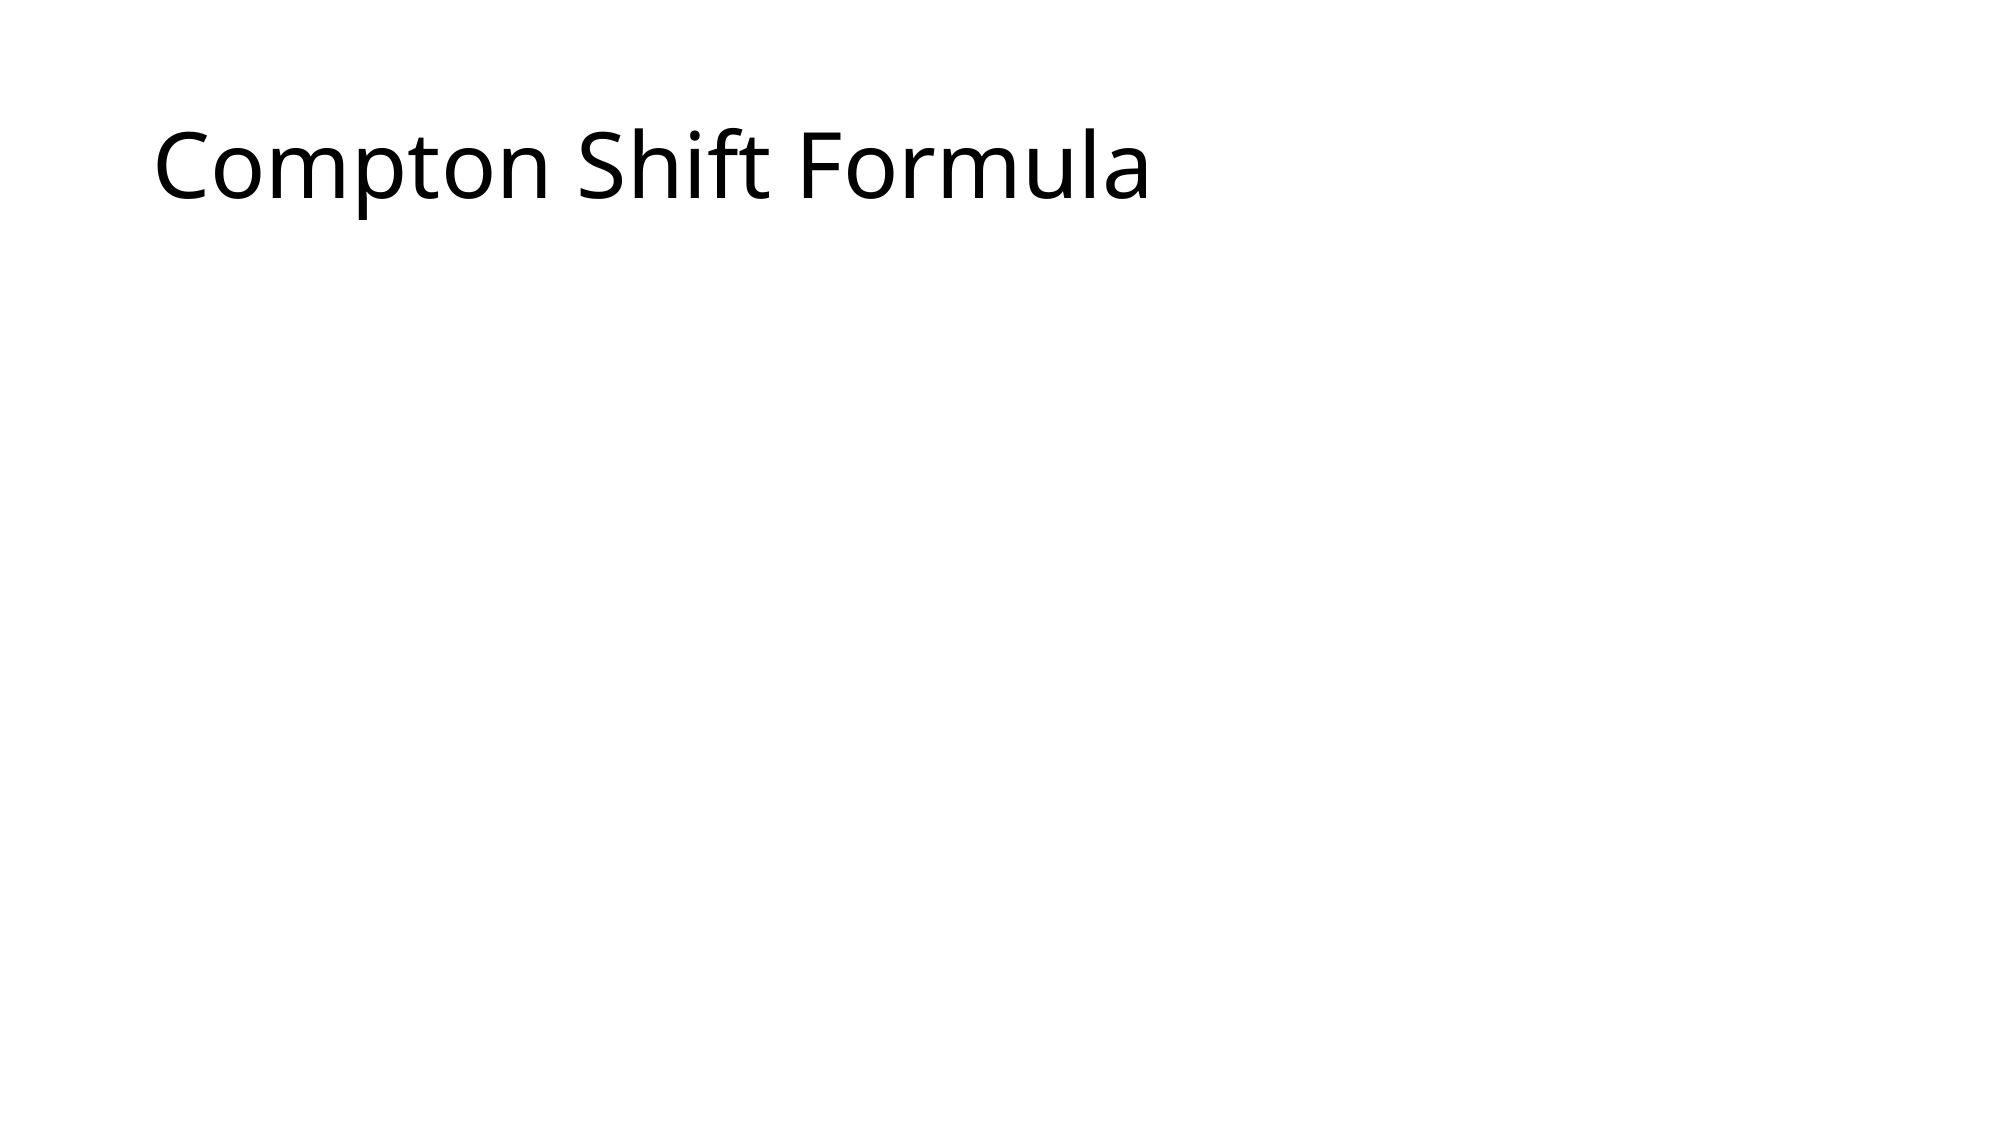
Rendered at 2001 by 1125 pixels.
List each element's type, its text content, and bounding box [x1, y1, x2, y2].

title Compton Shift Formula [137, 59, 1863, 278]
